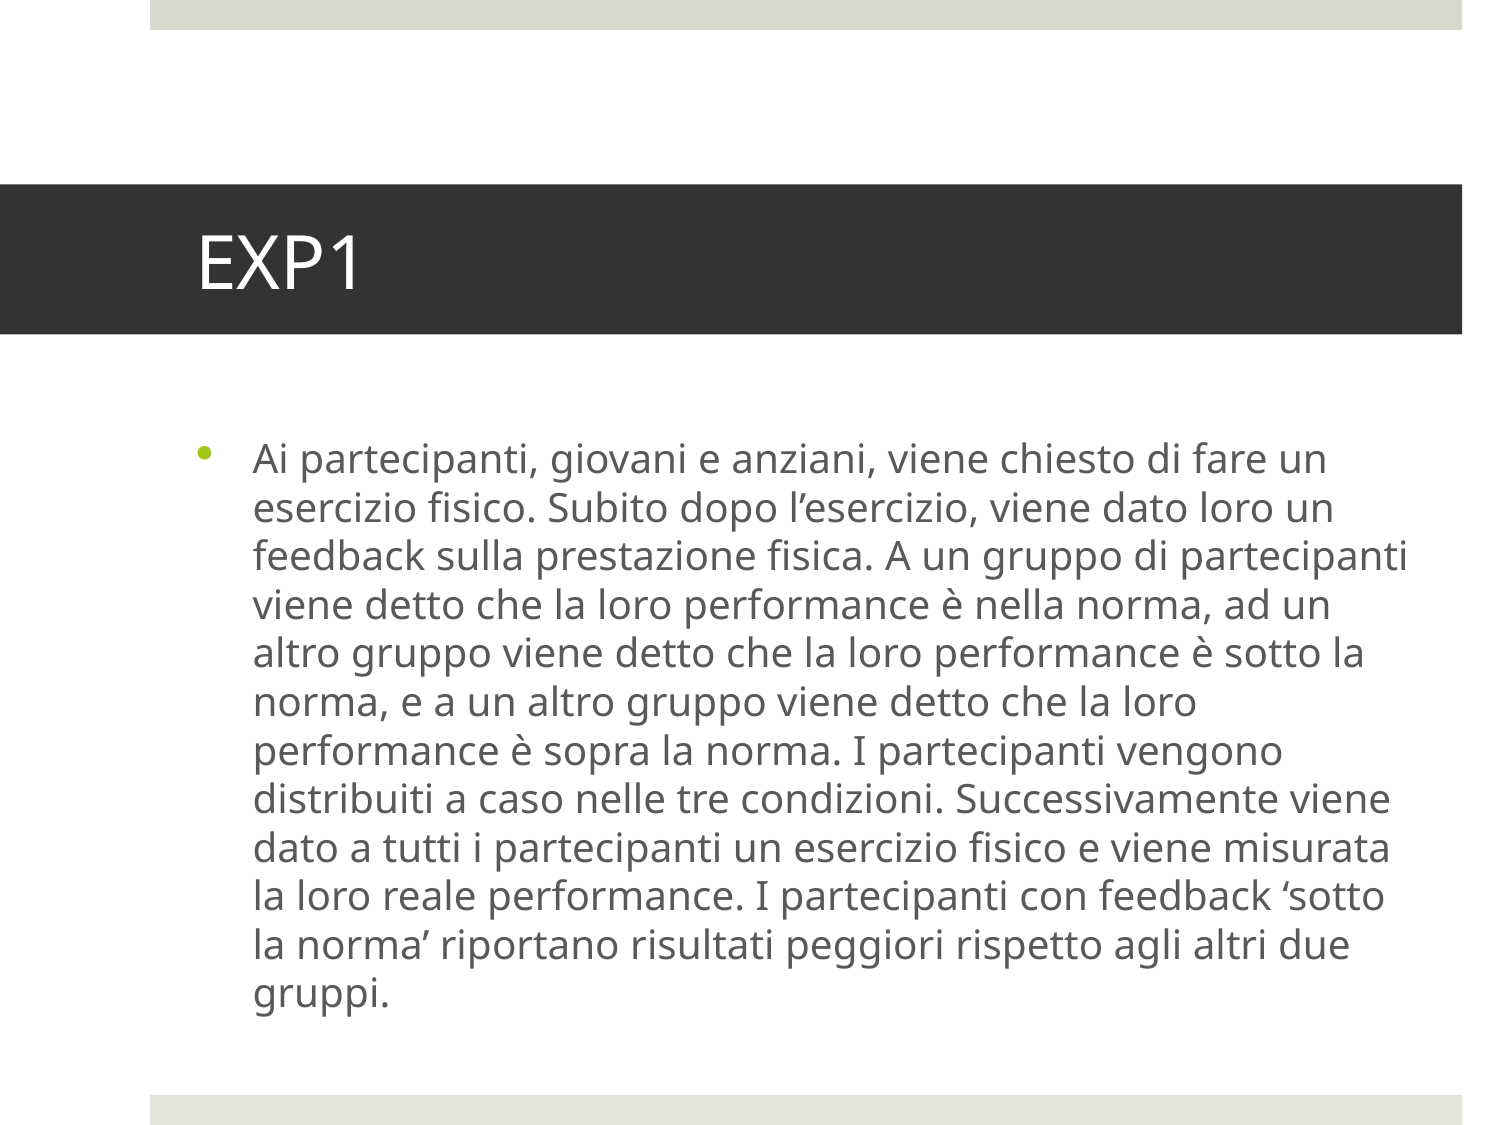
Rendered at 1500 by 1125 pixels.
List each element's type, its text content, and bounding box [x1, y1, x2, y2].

title EXP1 [0, 184, 1463, 335]
list Ai partecipanti, giovani e anziani, viene chiesto di fare un esercizio fisico. Subito dopo l’esercizio, viene dato loro un feedback sulla prestazione fisica. A un gruppo di partecipanti viene detto che la loro performance è nella norma, ad un altro gruppo viene detto che la loro performance è sotto la norma, e a un altro gruppo viene detto che la loro performance è sopra la norma. I partecipanti vengono distribuiti a caso nelle tre condizioni. Successivamente viene dato a tutti i partecipanti un esercizio fisico e viene misurata la loro reale performance. I partecipanti con feedback ‘sotto la norma’ riportano risultati peggiori rispetto agli altri due gruppi. [182, 425, 1432, 1028]
